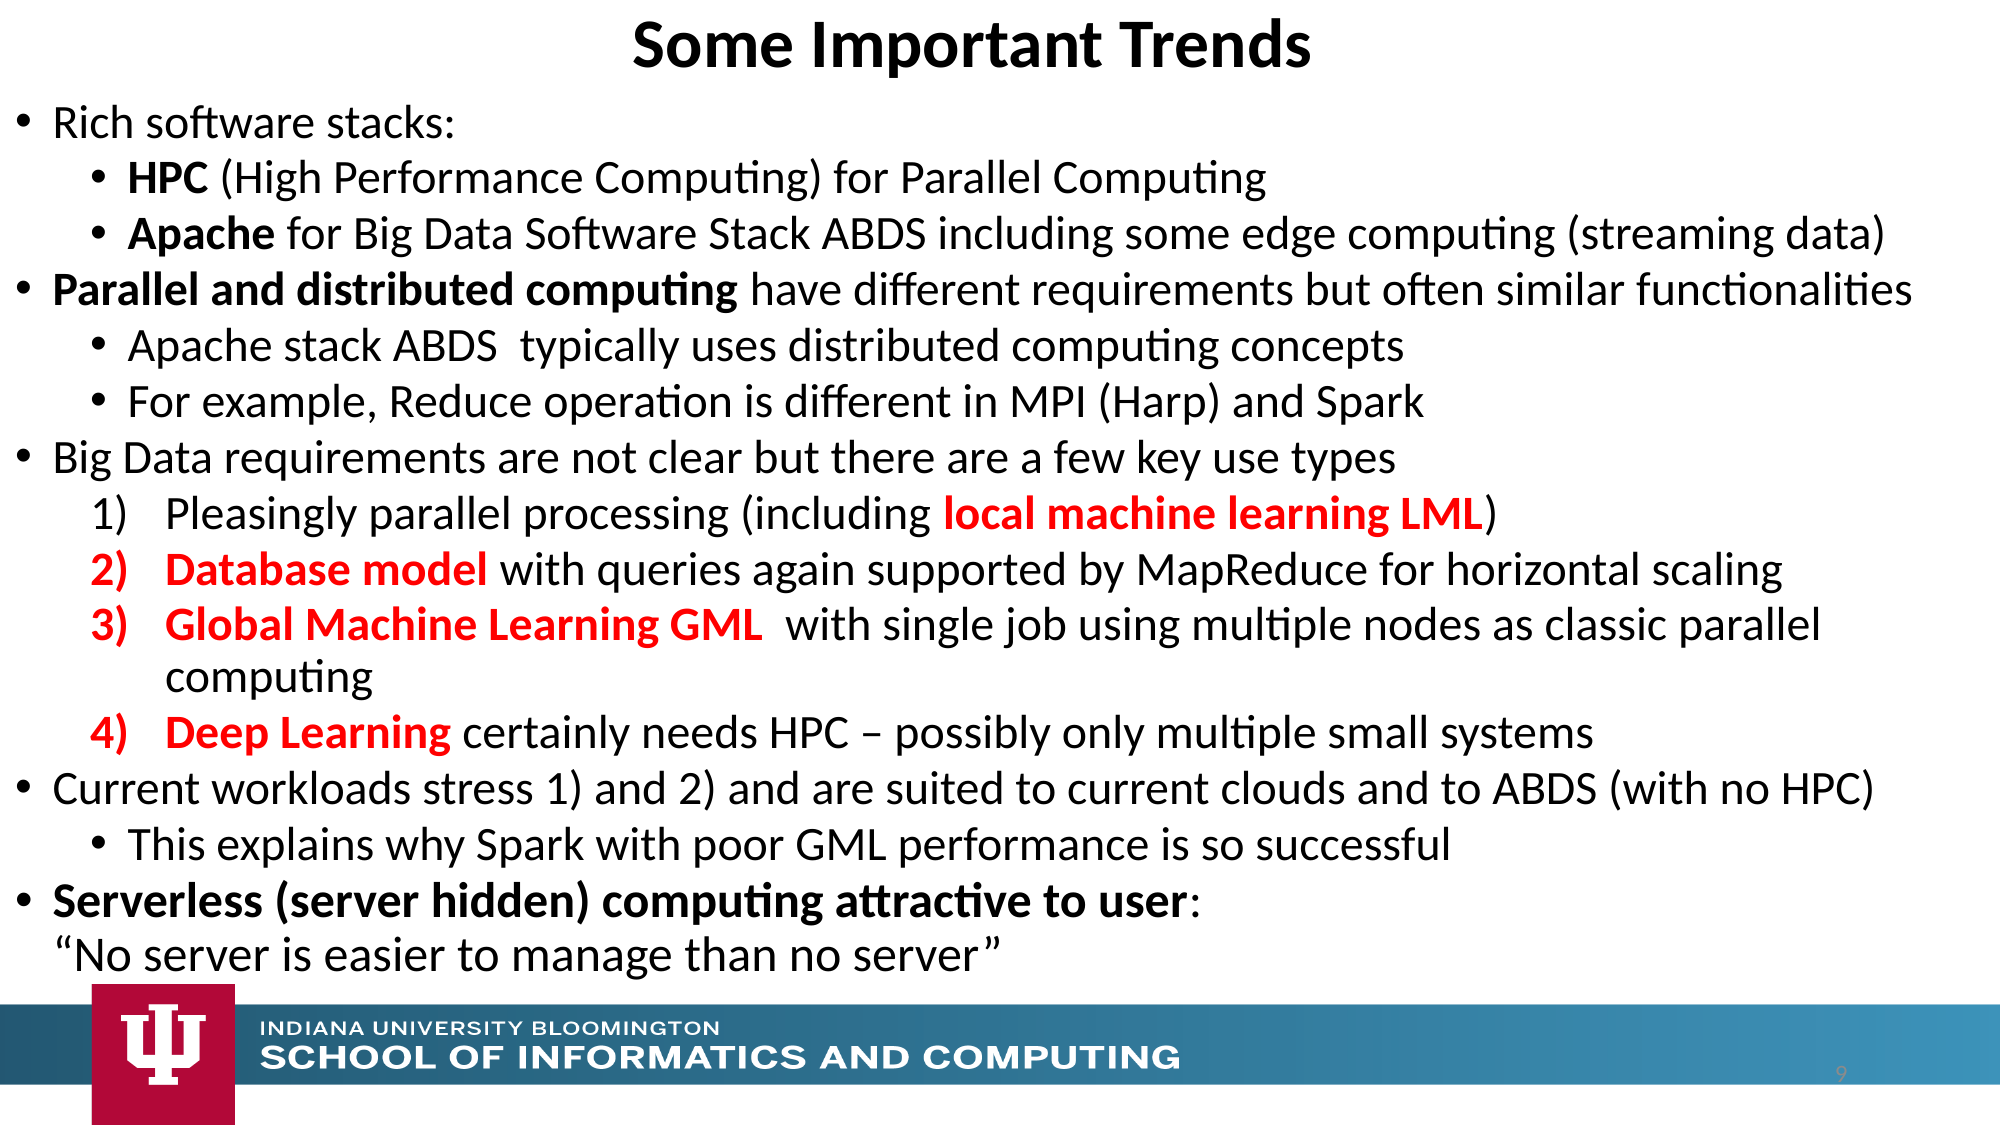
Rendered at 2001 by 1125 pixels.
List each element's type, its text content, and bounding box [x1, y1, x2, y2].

slide_number 9 [1412, 1042, 1863, 1103]
picture [0, 984, 2000, 1125]
title Some Important Trends [502, 0, 1444, 91]
list Rich software stacks: HPC (High Performance Computing) for Parallel Computing Apache for Big Data Software Stack ABDS including some edge computing (streaming data) Parallel and distributed computing have different requirements but often similar functionalities Apache stack ABDS typically uses distributed computing concepts For example, Reduce operation is different in MPI (Harp) and Spark Big Data requirements are not clear but there are a few key use types Pleasingly parallel processing (including local machine learning LML) Database model with queries again supported by MapReduce for horizontal scaling Global Machine Learning GML with single job using multiple nodes as classic parallel computing Deep Learning certainly needs HPC – possibly only multiple small systems Current workloads stress 1) and 2) and are suited to current clouds and to ABDS (with no HPC) This explains why Spark with poor GML performance is so successful Serverless (server hidden) computing attractive to user: “No server is easier to manage than no server” [0, 89, 1989, 1016]
